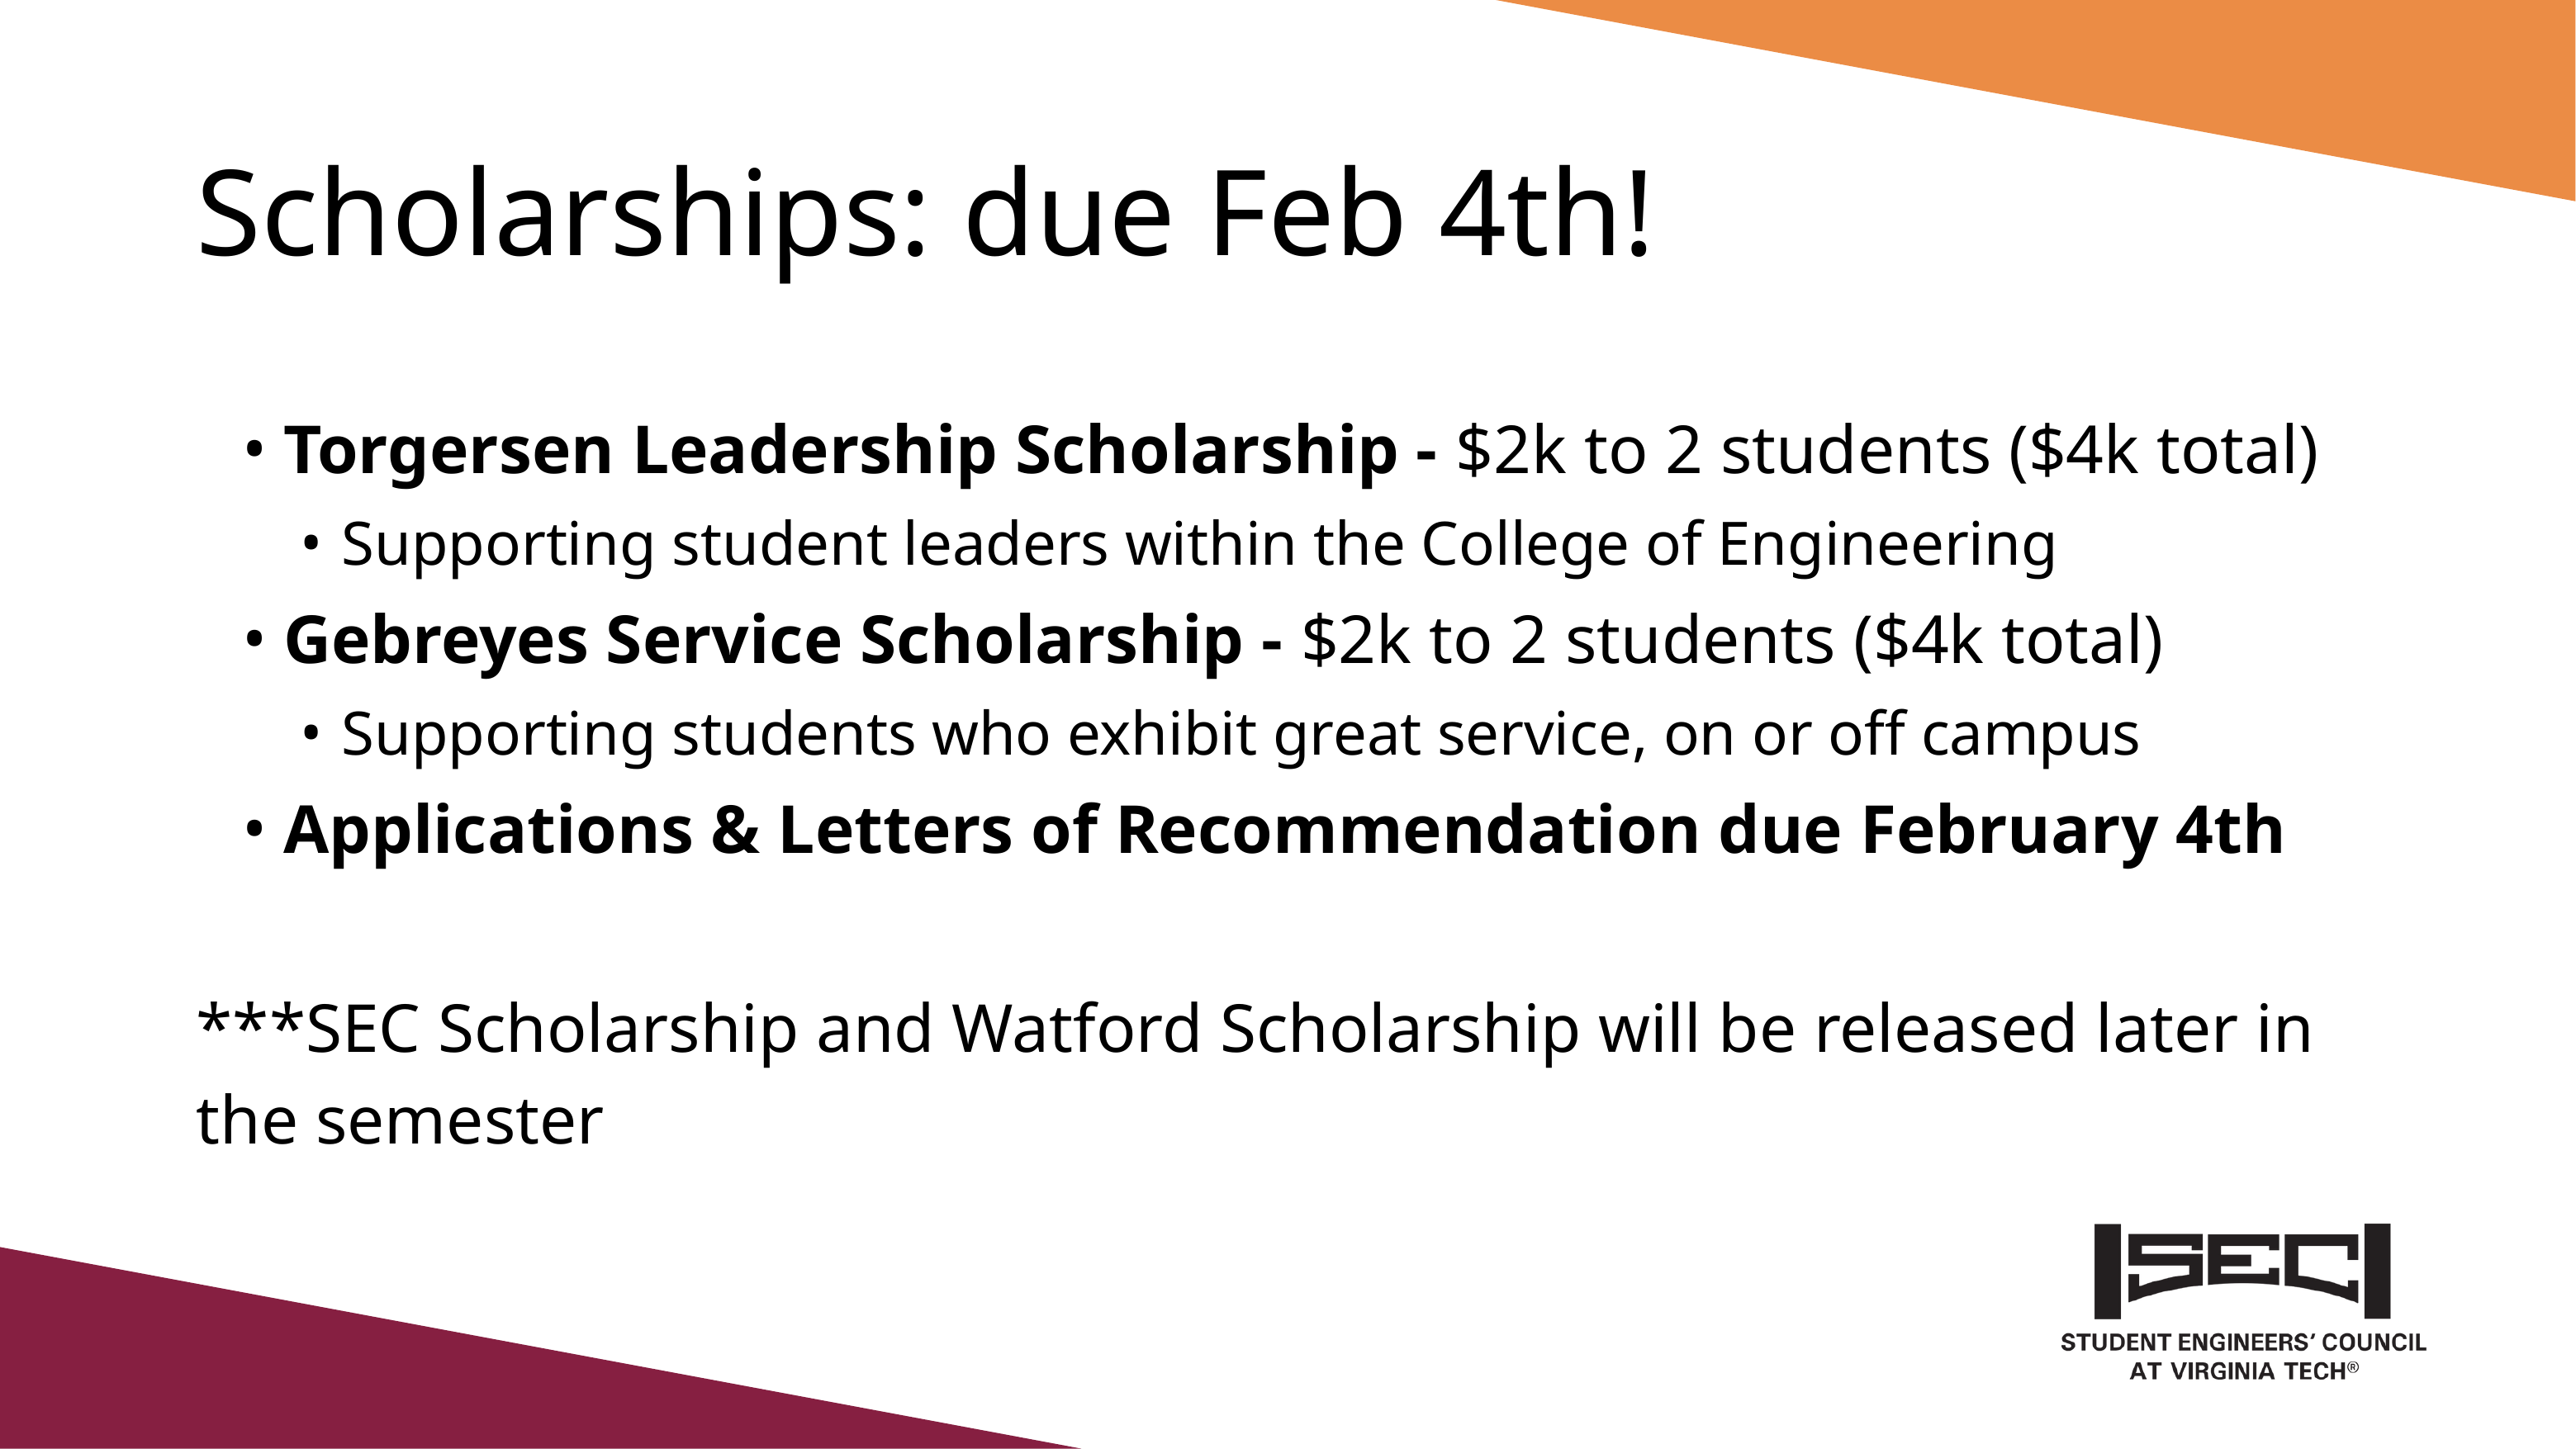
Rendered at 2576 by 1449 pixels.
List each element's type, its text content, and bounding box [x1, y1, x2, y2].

picture [2056, 1210, 2431, 1398]
list Torgersen Leadership Scholarship - $2k to 2 students ($4k total) Supporting student leaders within the College of Engineering Gebreyes Service Scholarship - $2k to 2 students ($4k total) Supporting students who exhibit great service, on or off campus Applications & Letters of Recommendation due February 4th ***SEC Scholarship and Watford Scholarship will be released later in the semester [177, 385, 2399, 1305]
title Scholarships: due Feb 4th! [177, 77, 2399, 358]
